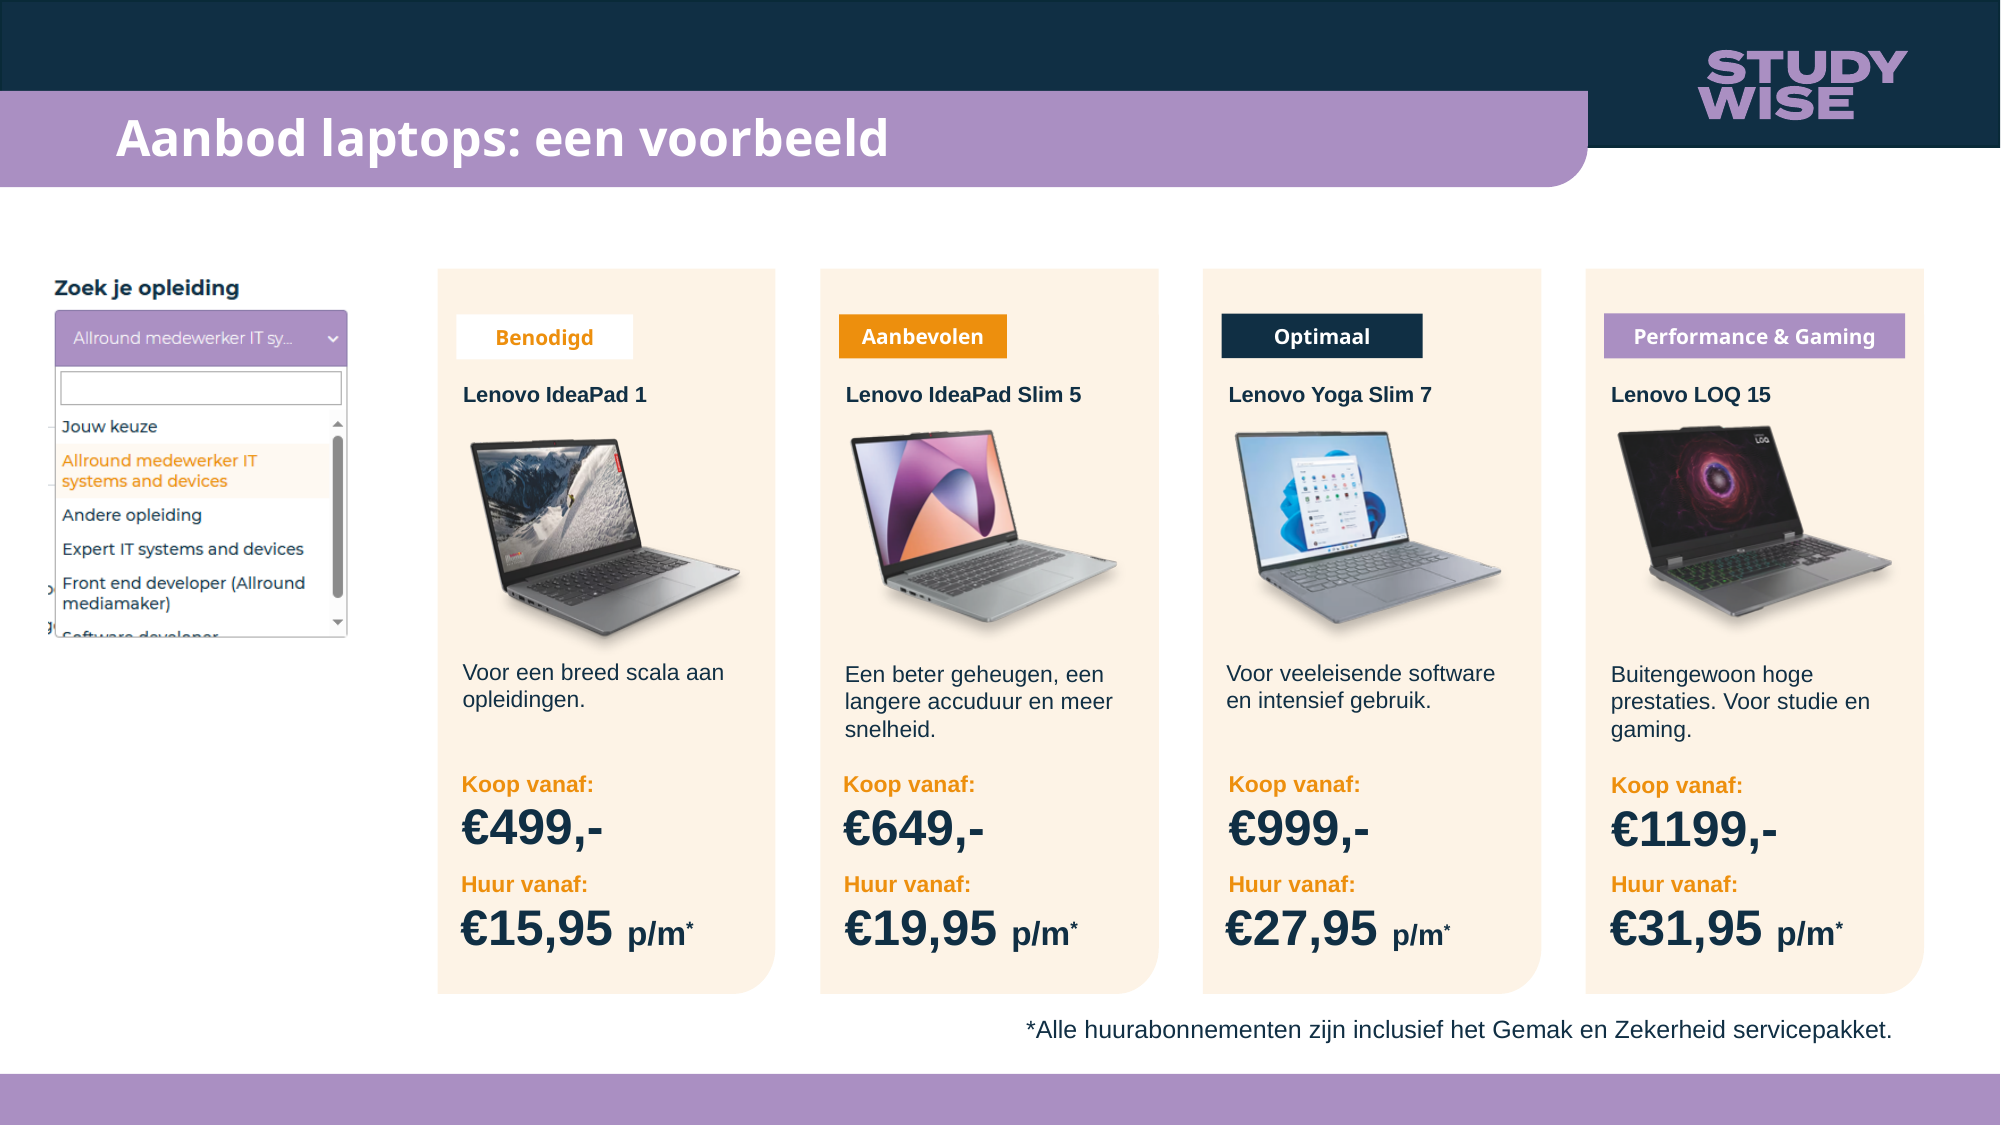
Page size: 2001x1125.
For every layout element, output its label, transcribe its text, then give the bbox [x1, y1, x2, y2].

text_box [436, 268, 776, 995]
title Aanbod laptops: een voorbeeld [0, 91, 1479, 189]
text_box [1584, 268, 1925, 995]
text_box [818, 268, 1160, 995]
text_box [1201, 268, 1542, 995]
text_box *Alle huurabonnementen zijn inclusief het Gemak en Zekerheid servicepakket. [775, 1006, 1910, 1051]
picture [47, 268, 351, 641]
